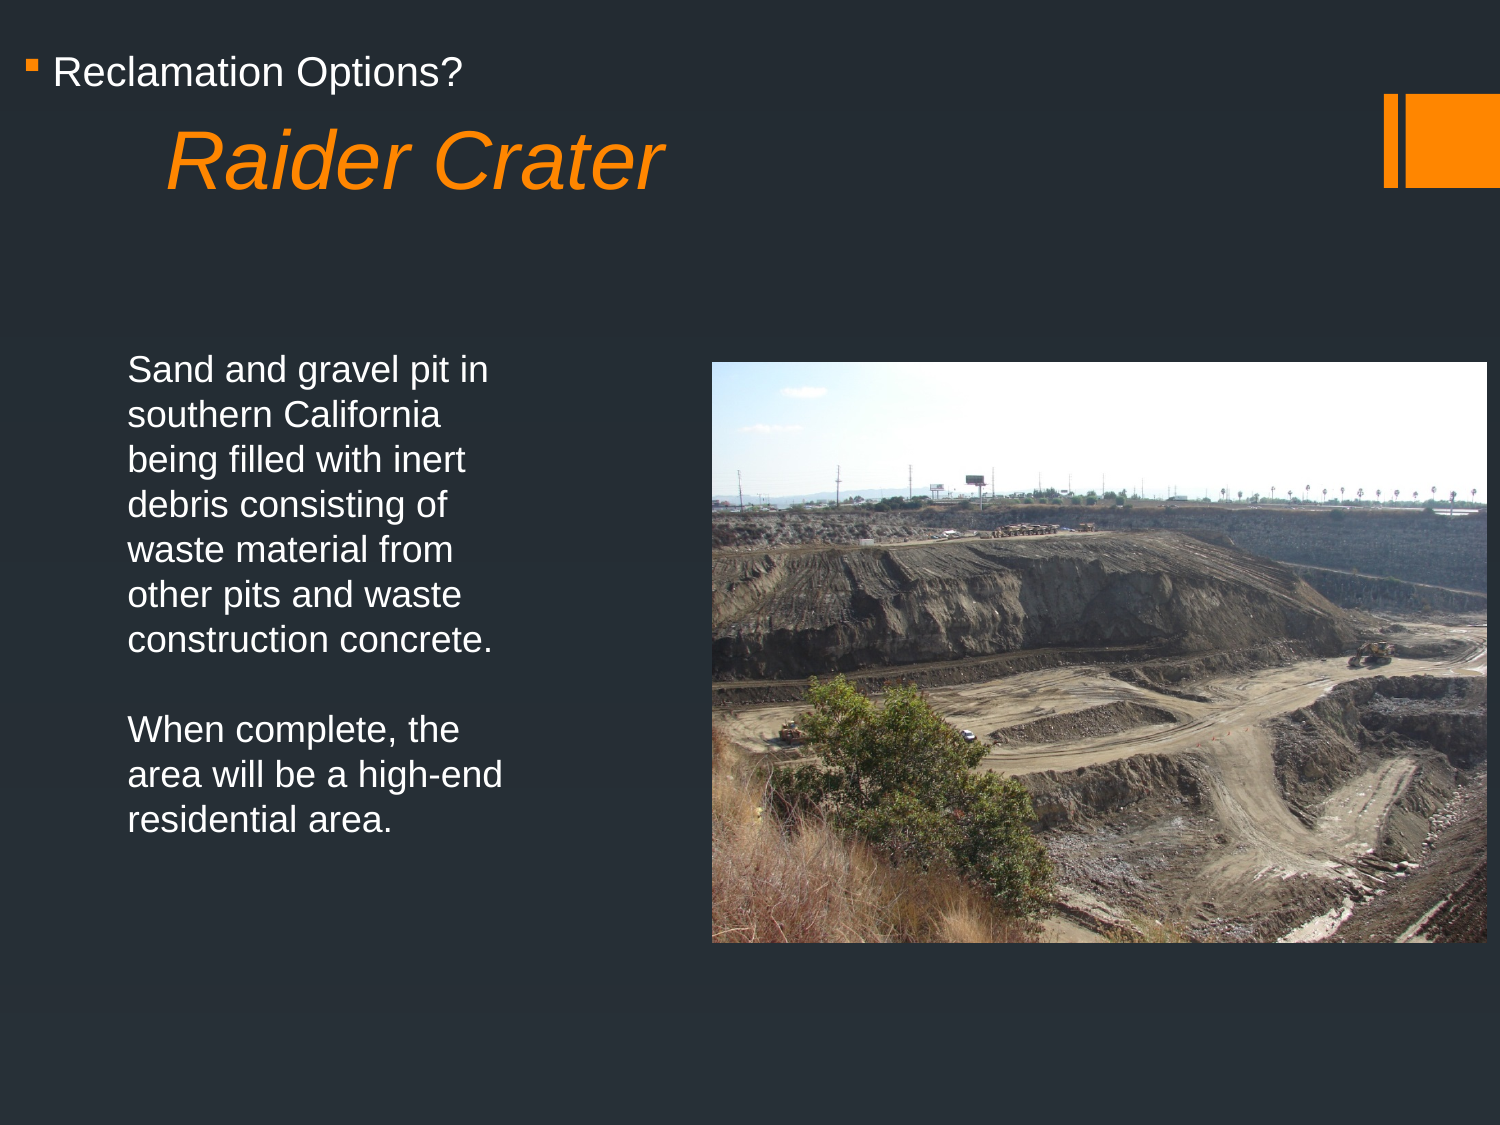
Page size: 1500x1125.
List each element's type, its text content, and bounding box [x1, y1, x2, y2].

text_box Sand and gravel pit in southern California being filled with inert debris consisting of waste material from other pits and waste construction concrete. When complete, the area will be a high-end residential area. [112, 337, 550, 848]
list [711, 361, 1488, 944]
title Raider Crater [150, 24, 1350, 215]
list Reclamation Options? [0, 37, 1213, 138]
